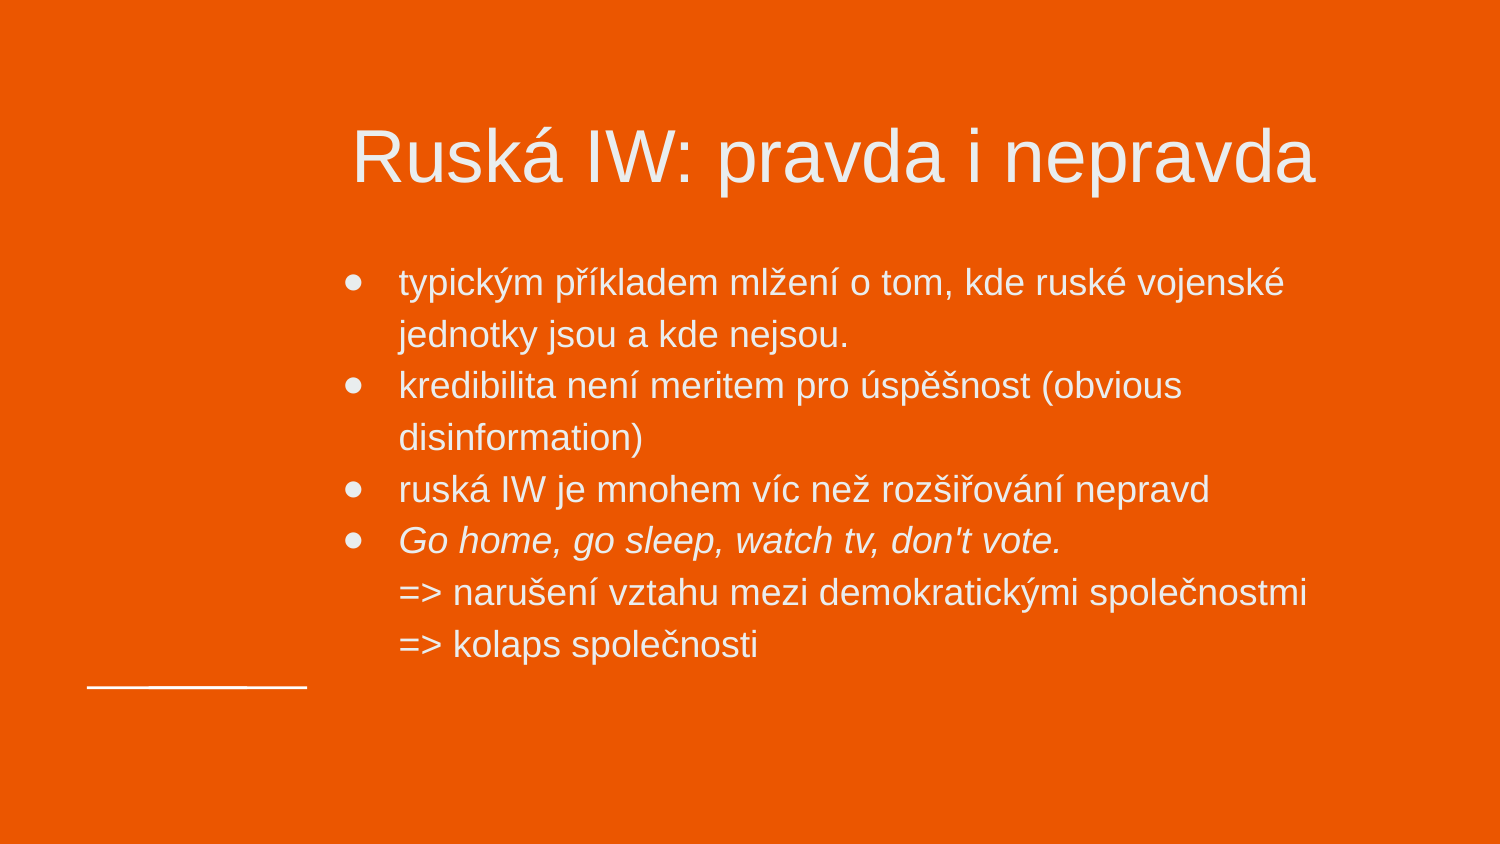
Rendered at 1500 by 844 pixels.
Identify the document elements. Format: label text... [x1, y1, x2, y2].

list typickým příkladem mlžení o tom, kde ruské vojenské jednotky jsou a kde nejsou. kredibilita není meritem pro úspěšnost (obvious disinformation) ruská IW je mnohem víc než rozšiřování nepravd Go home, go sleep, watch tv, don't vote. => narušení vztahu mezi demokratickými společnostmi => kolaps společnosti [308, 236, 1367, 689]
title Ruská IW: pravda i nepravda [336, 86, 1448, 219]
